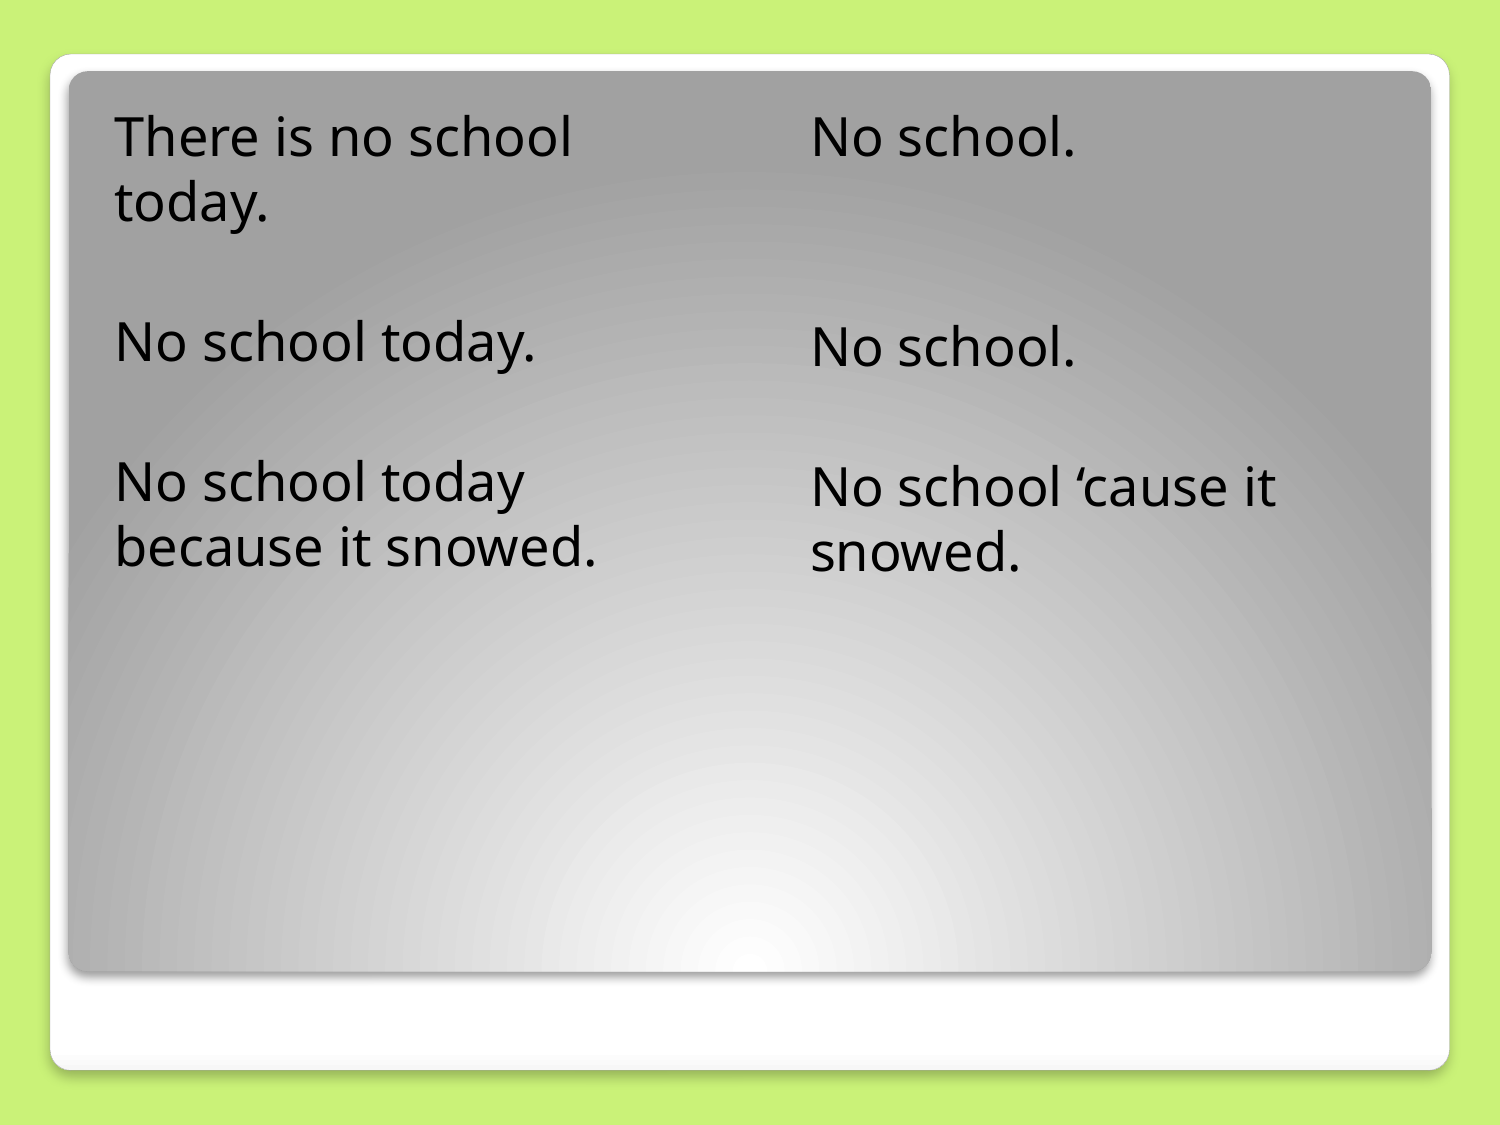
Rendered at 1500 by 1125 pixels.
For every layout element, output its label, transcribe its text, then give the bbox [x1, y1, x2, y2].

list There is no school today. No school today. No school today because it snowed. [84, 86, 730, 807]
list No school. No school. No school ‘cause it snowed. [780, 86, 1426, 807]
